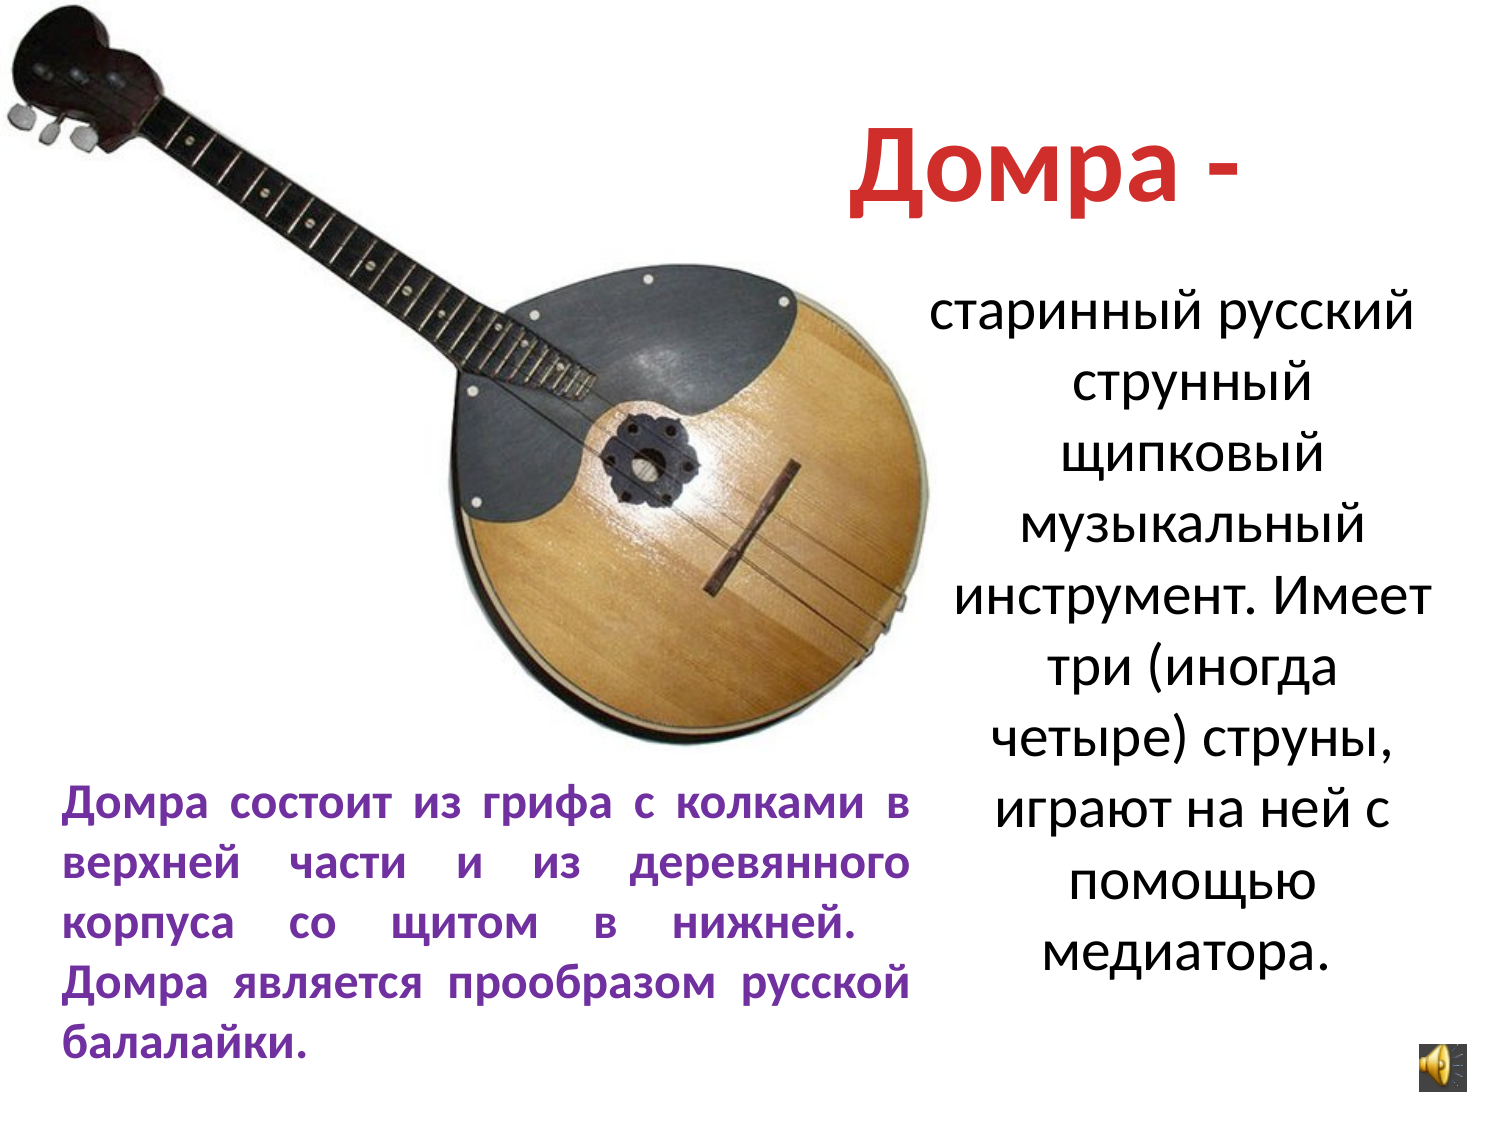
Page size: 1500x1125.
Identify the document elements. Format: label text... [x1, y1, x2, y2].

picture [1417, 1042, 1469, 1094]
list старинный русский струнный щипковый музыкальный инструмент. Имеет три (иногда четыре) струны, играют на ней с помощью медиатора. [878, 262, 1454, 1005]
text_box Домра состоит из грифа с колками в верхней части и из деревянного корпуса со щитом в нижней. Домра является прообразом русской балалайки. [46, 763, 926, 1077]
picture [0, 0, 938, 754]
text_box Домра - [941, 81, 1256, 232]
